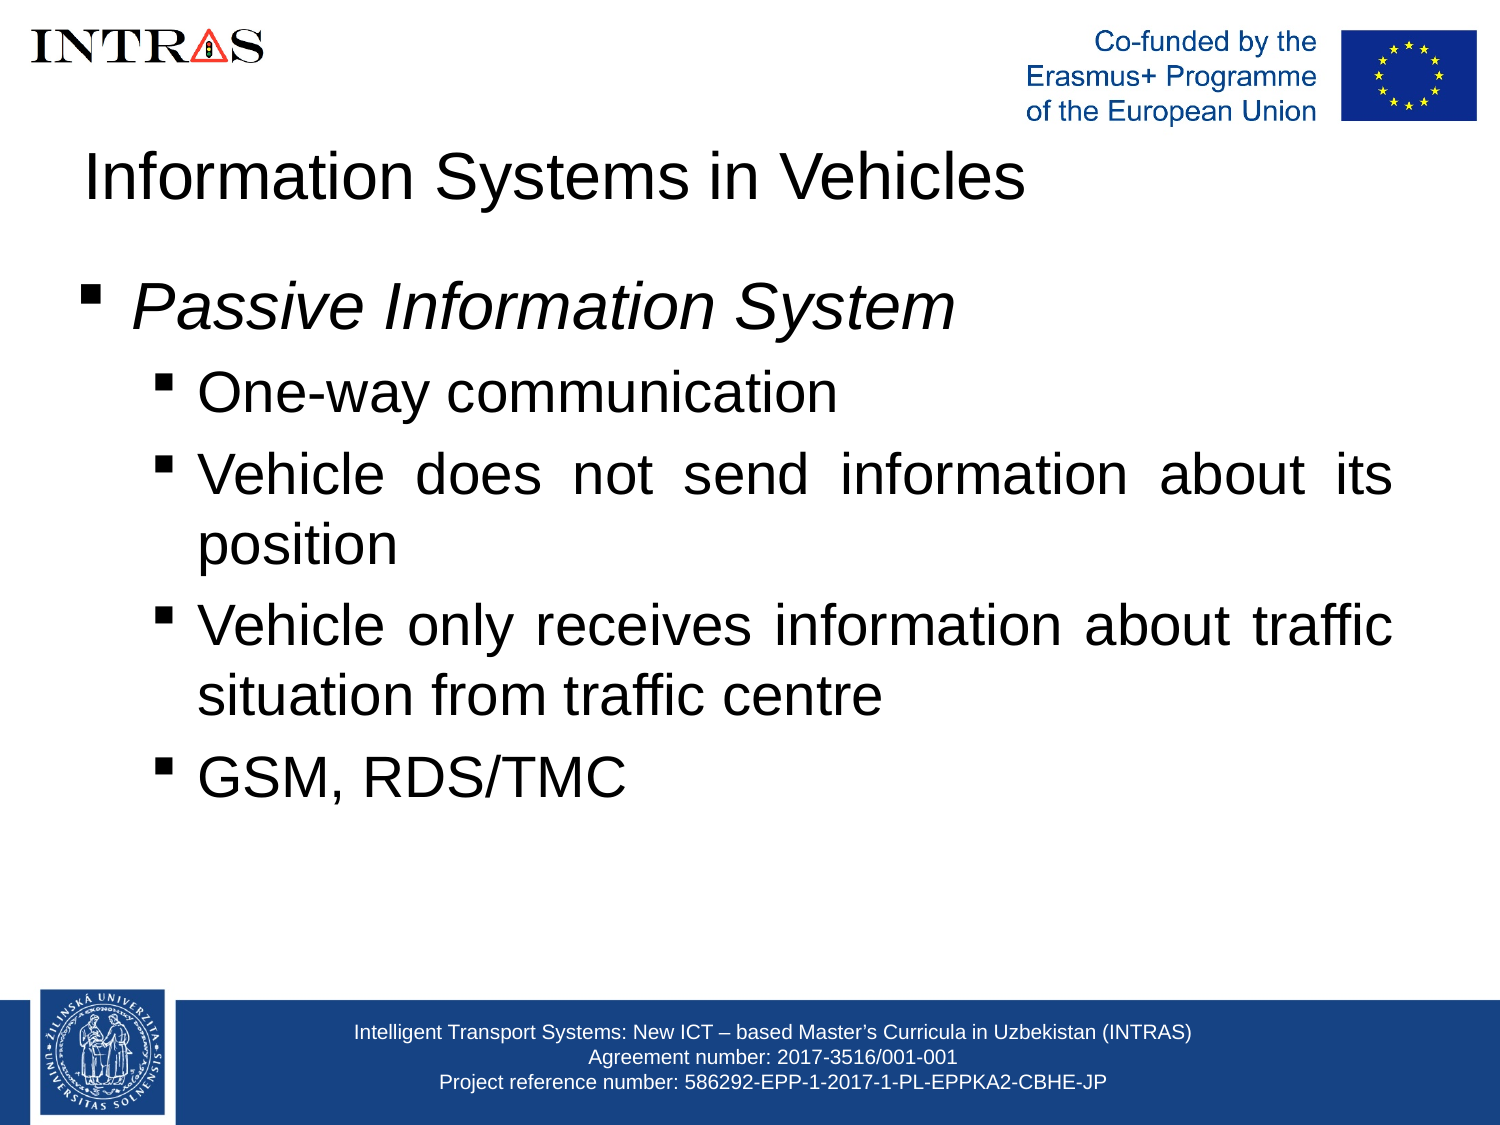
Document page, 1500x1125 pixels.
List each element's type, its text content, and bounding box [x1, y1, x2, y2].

list Passive Information System One-way communication Vehicle does not send information about its position Vehicle only receives information about traffic situation from traffic centre GSM, RDS/TMC [60, 255, 1411, 969]
text_box Information Systems in Vehicles [68, 125, 1043, 221]
picture [0, 0, 1500, 1125]
